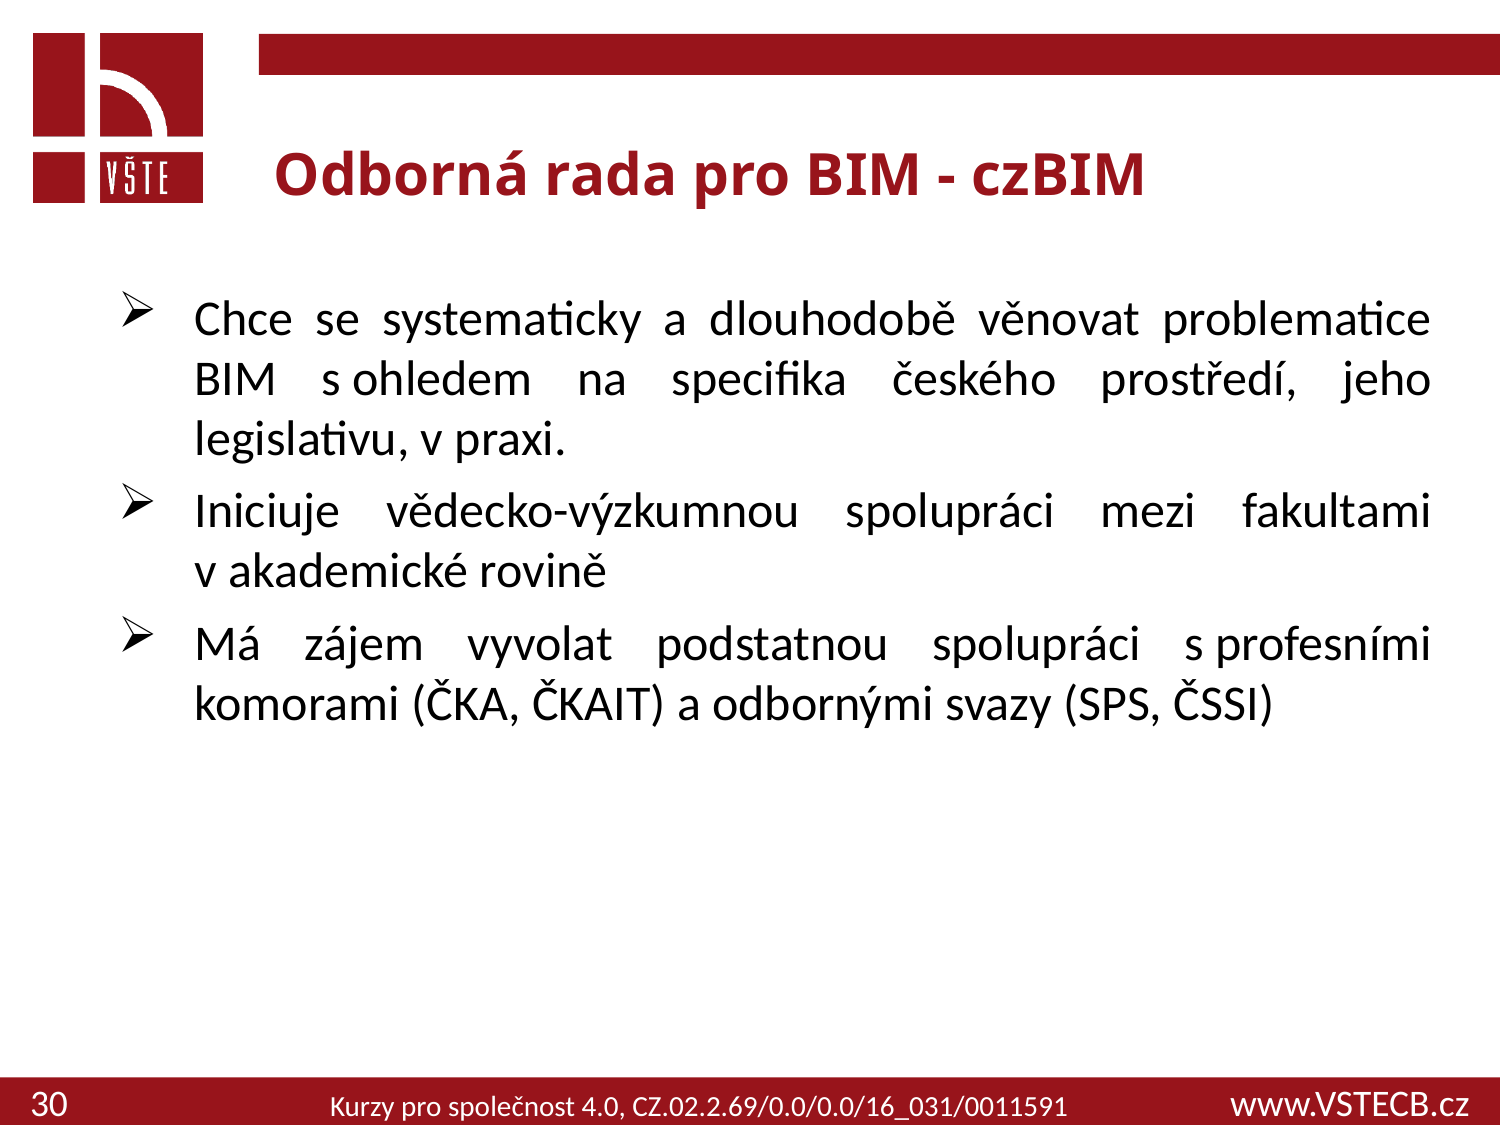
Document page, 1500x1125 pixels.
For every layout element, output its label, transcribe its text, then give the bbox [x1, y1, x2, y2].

text_box 30 Kurzy pro společnost 4.0, CZ.02.2.69/0.0/0.0/16_031/0011591 www.VSTECB.cz [0, 1076, 1500, 1125]
title Odborná rada pro BIM - czBIM [258, 76, 1500, 278]
picture [33, 33, 203, 203]
text_box [258, 33, 1500, 76]
list Chce se systematicky a dlouhodobě věnovat problematice BIM s ohledem na specifika českého prostředí, jeho legislativu, v praxi. Iniciuje vědecko-výzkumnou spolupráci mezi fakultami v akademické rovině Má zájem vyvolat podstatnou spolupráci s profesními komorami (ČKA, ČKAIT) a odbornými svazy (SPS, ČSSI) [103, 277, 1448, 1056]
